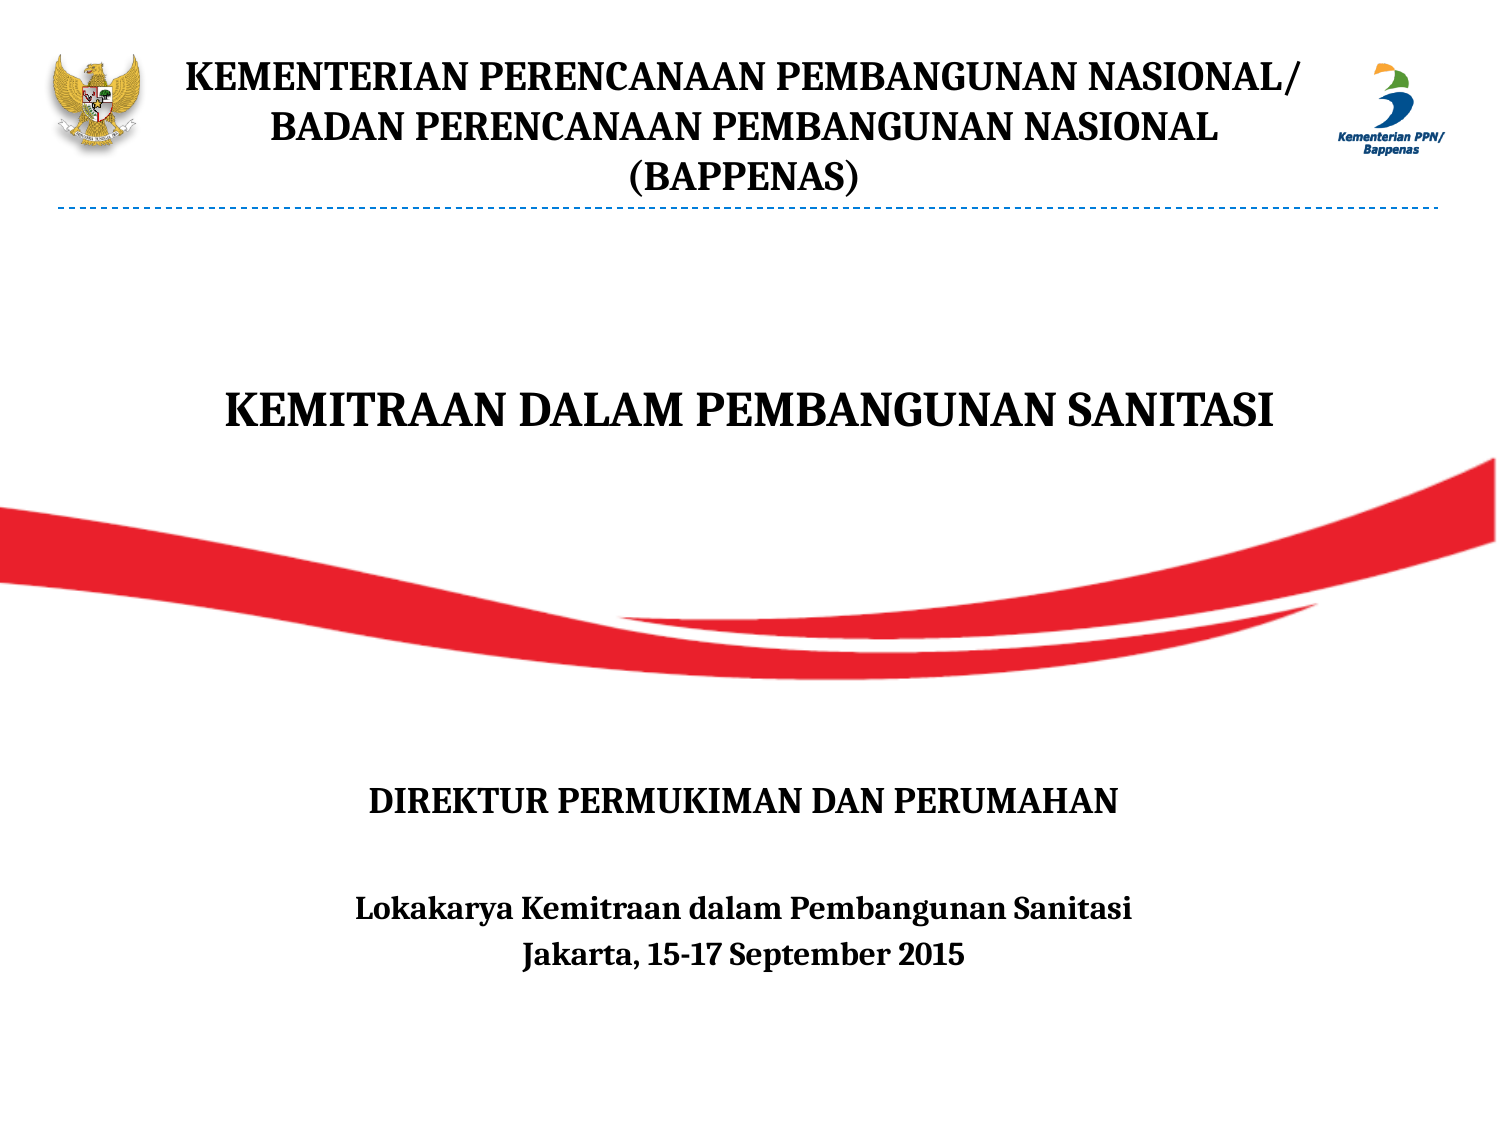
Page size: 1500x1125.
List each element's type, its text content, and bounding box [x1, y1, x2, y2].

text_box KEMENTERIAN PERENCANAAN PEMBANGUNAN NASIONAL/ BADAN PERENCANAAN PEMBANGUNAN NASIONAL (BAPPENAS) [53, 42, 1436, 205]
picture [0, 455, 1500, 684]
picture [1436, 48, 1454, 173]
text_box KEMITRAAN DALAM PEMBANGUNAN SANITASI [36, 243, 1464, 454]
text_box DIREKTUR PERMUKIMAN DAN PERUMAHAN Lokakarya Kemitraan dalam Pembangunan Sanitasi Jakarta, 15-17 September 2015 [144, 712, 1345, 1070]
